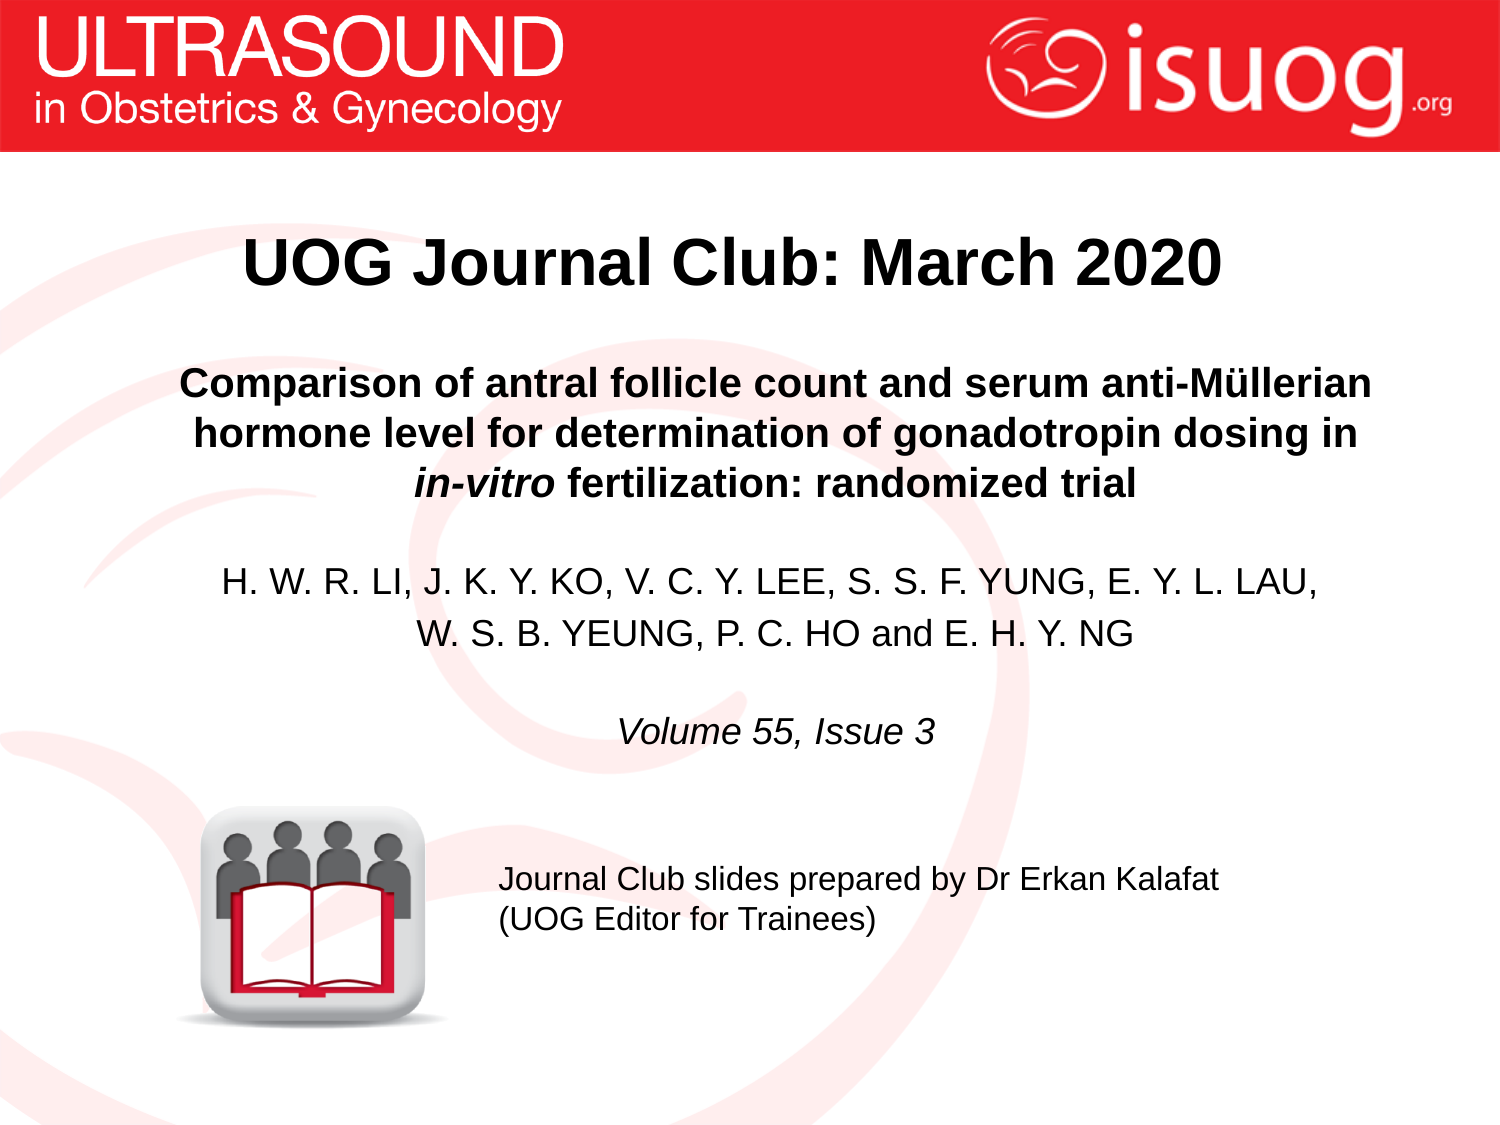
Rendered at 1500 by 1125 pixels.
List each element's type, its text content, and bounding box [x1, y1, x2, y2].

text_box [0, 0, 1500, 152]
text_box UOG Journal Club: March 2020 [195, 211, 1272, 306]
text_box Journal Club slides prepared by Dr Erkan Kalafat (UOG Editor for Trainees) [483, 849, 1256, 945]
picture [0, 152, 1500, 1125]
text_box Comparison of antral follicle count and serum anti-Müllerian hormone level for determination of gonadotropin dosing in in-vitro fertilization: randomized trial H. W. R. LI, J. K. Y. KO, V. C. Y. LEE, S. S. F. YUNG, E. Y. L. LAU, W. S. B. YEUNG, P. C. HO and E. H. Y. NG Volume 55, Issue 3 [153, 348, 1399, 759]
